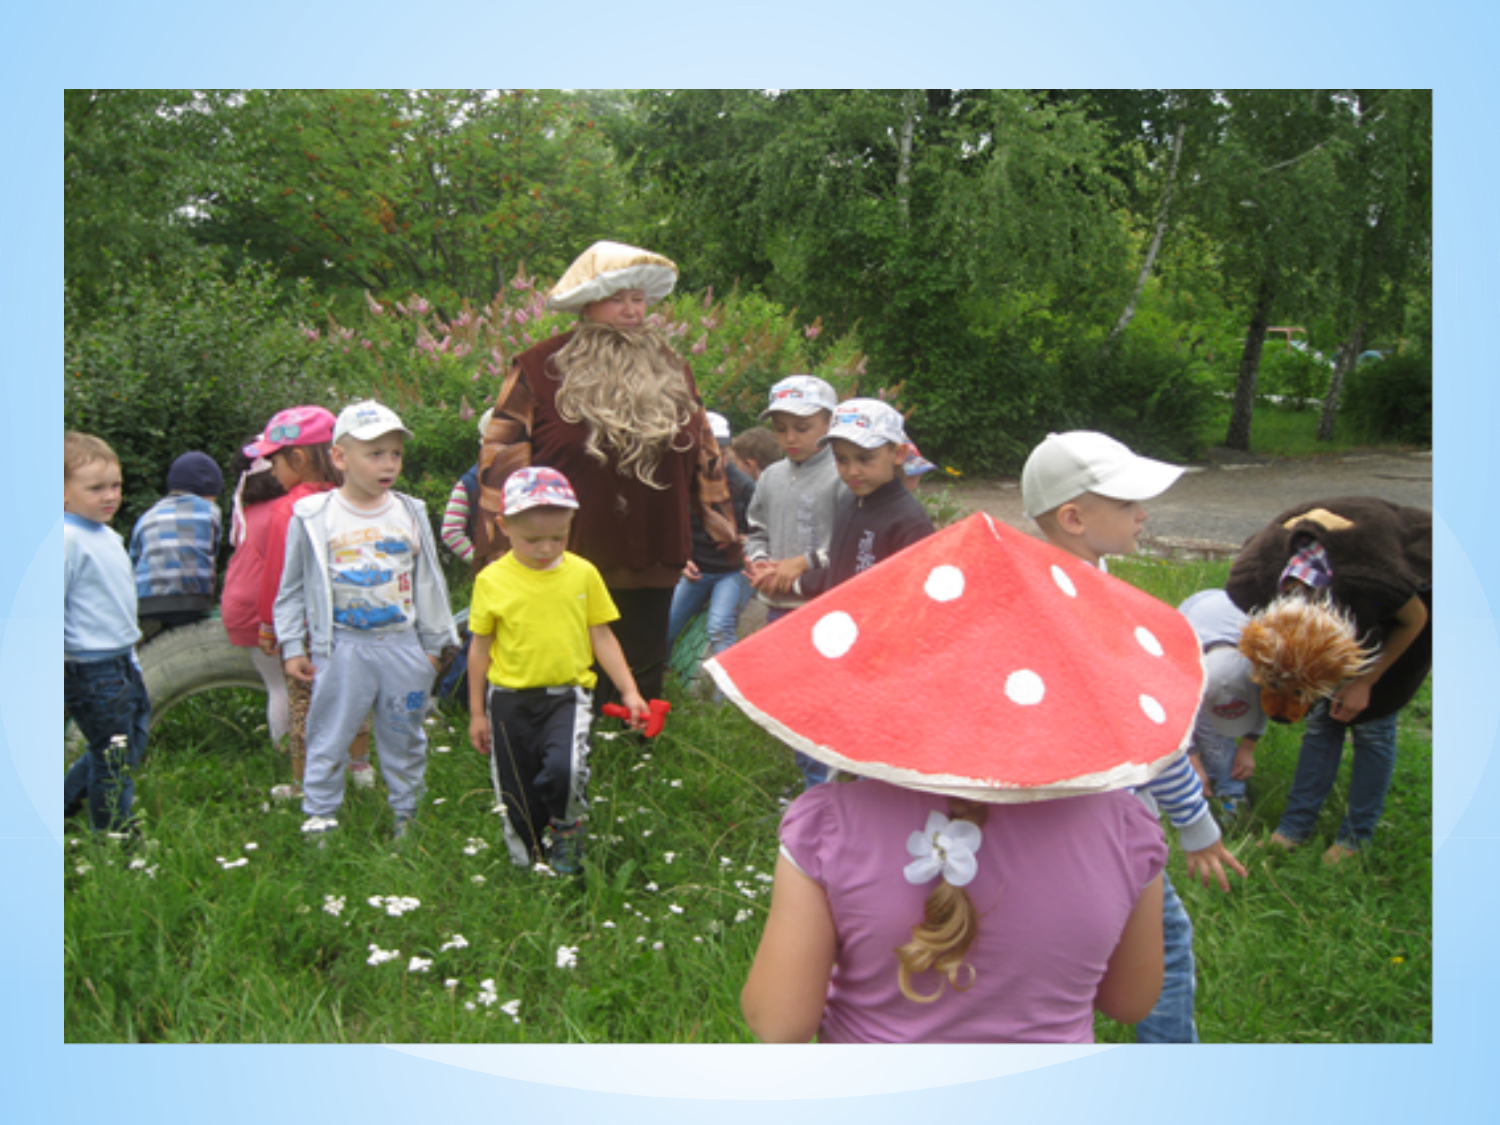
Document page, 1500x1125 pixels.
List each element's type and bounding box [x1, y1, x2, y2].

picture [64, 89, 1436, 1047]
